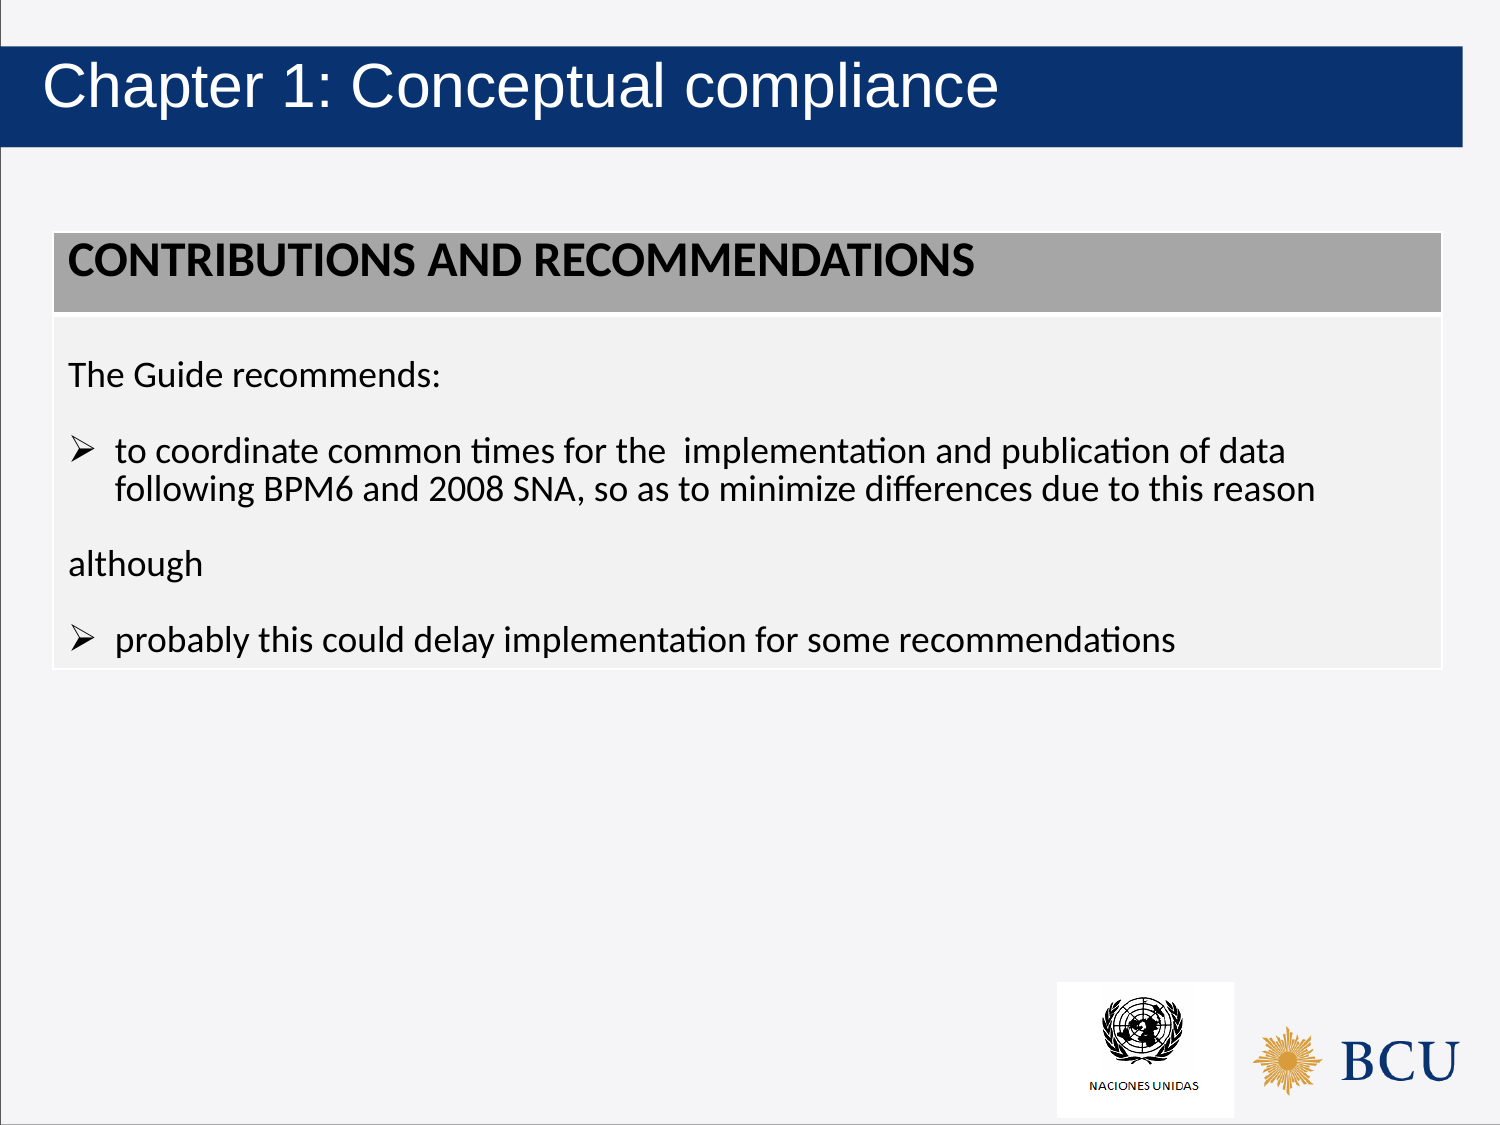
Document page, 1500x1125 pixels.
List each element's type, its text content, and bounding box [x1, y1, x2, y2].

title Chapter 1: Conceptual compliance [27, 33, 1459, 138]
picture [0, 0, 1500, 1125]
table_cell The Guide recommends: to coordinate common times for the implementation and publication of data following BPM6 and 2008 SNA, so as to minimize differences due to this reason although probably this could delay implementation for some recommendations [54, 317, 1441, 668]
table_header CONTRIBUTIONS AND RECOMMENDATIONS [54, 233, 1441, 312]
